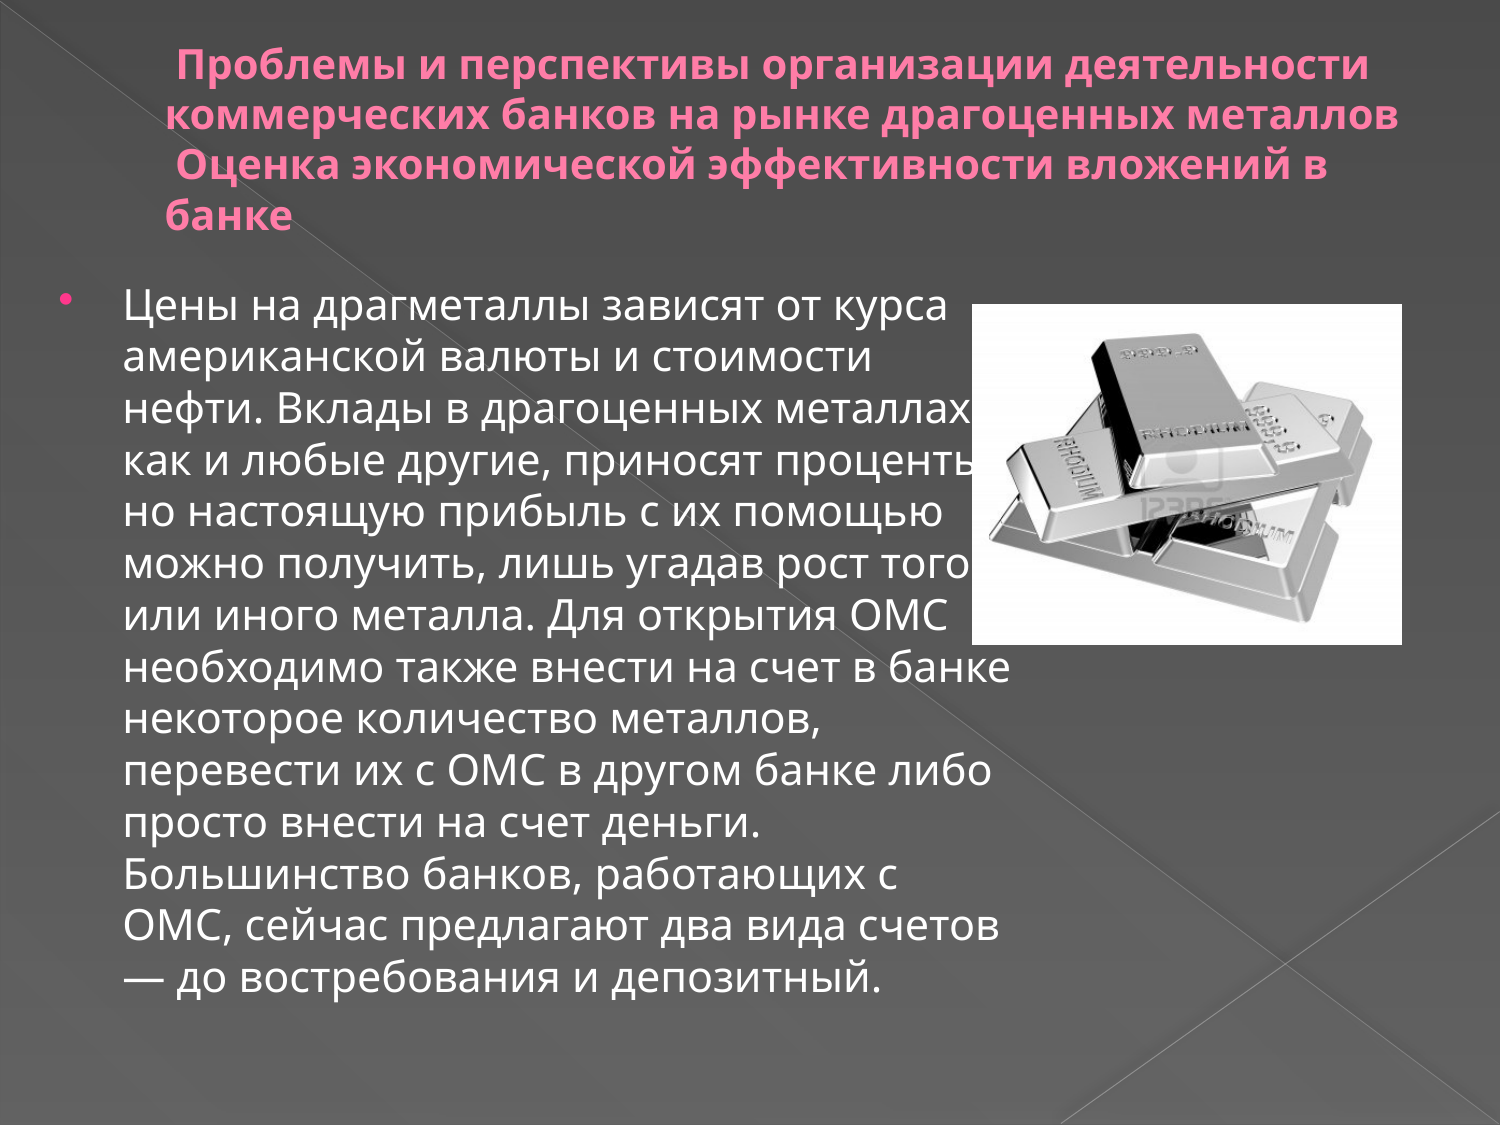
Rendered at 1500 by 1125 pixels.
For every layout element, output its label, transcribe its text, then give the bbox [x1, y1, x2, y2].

list Цены на драгметаллы зависят от курса американской валюты и стоимости нефти. Вклады в драгоценных металлах, как и любые другие, приносят проценты, но настоящую прибыль с их помощью можно получить, лишь угадав рост того или иного металла. Для открытия ОМС необходимо также внести на счет в банке некоторое количество металлов, перевести их с ОМС в другом банке либо просто внести на счет деньги. Большинство банков, работающих с ОМС, сейчас предлагают два вида счетов — до востребования и депозитный. [35, 269, 1032, 1020]
title Проблемы и перспективы организации деятельности коммерческих банков на рынке драгоценных металлов Оценка экономической эффективности вложений в банке [70, 23, 1421, 253]
picture [972, 304, 1402, 645]
